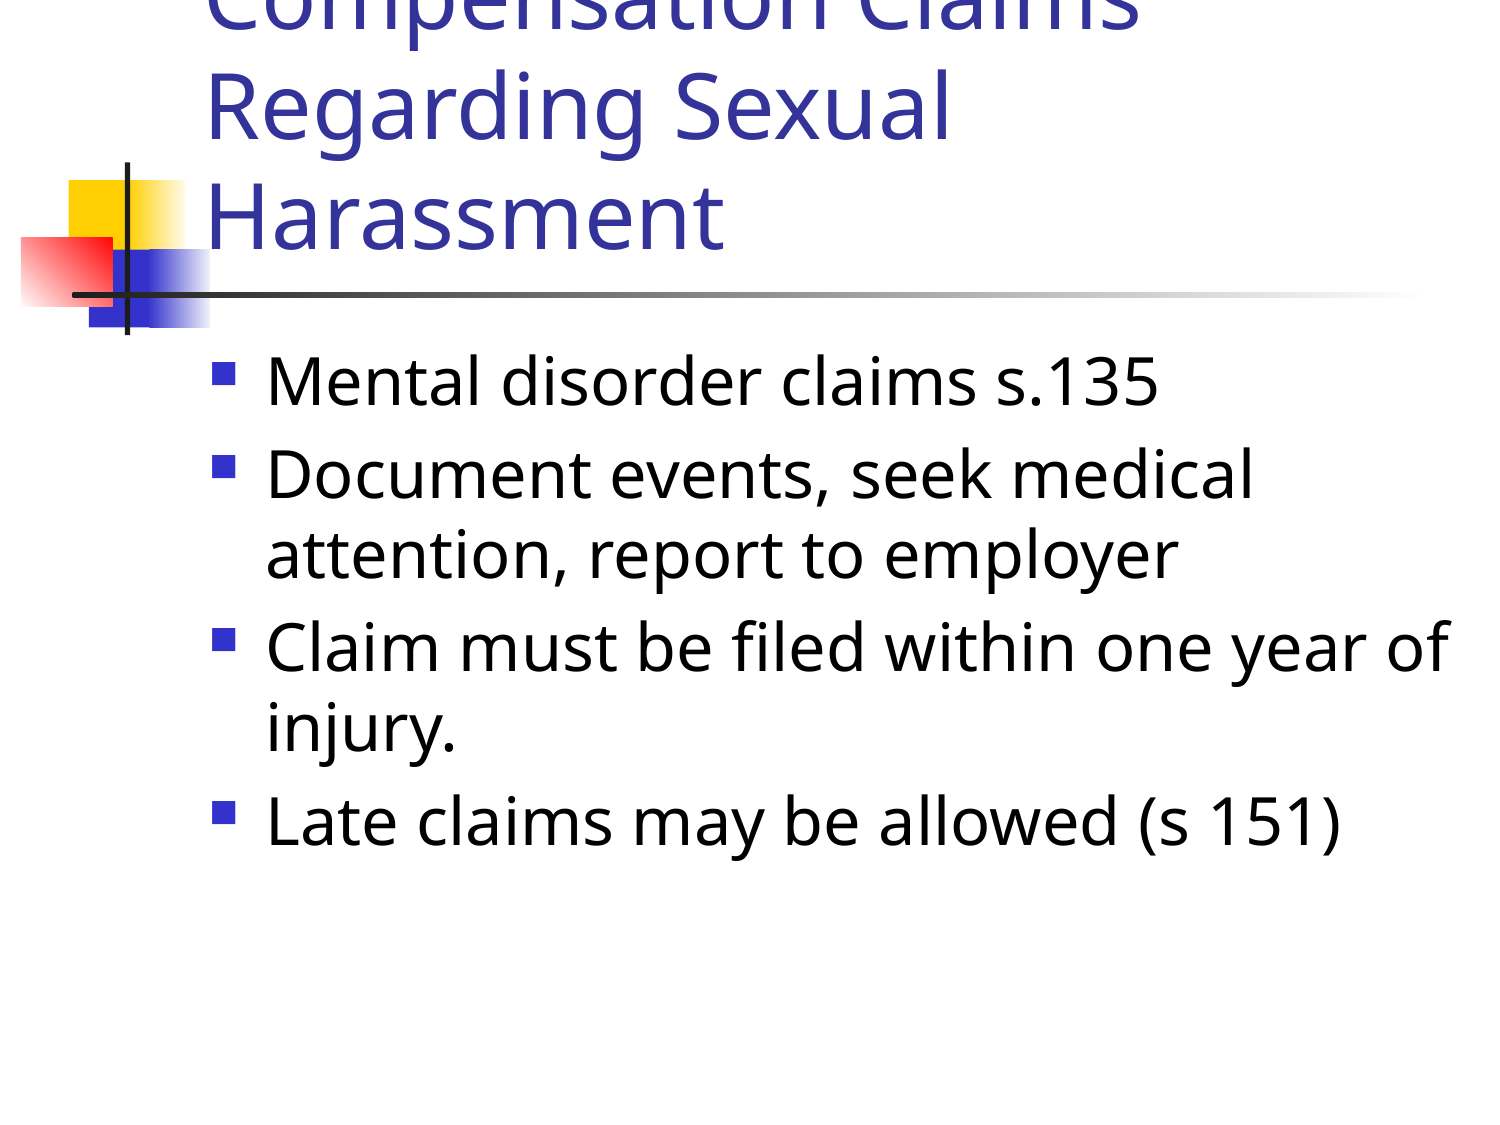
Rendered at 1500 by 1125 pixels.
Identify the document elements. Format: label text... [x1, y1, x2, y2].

title Compensation Claims Regarding Sexual Harassment [188, 35, 1468, 275]
list Mental disorder claims s.135 Document events, seek medical attention, report to employer Claim must be filed within one year of injury. Late claims may be allowed (s 151) [193, 331, 1469, 1006]
